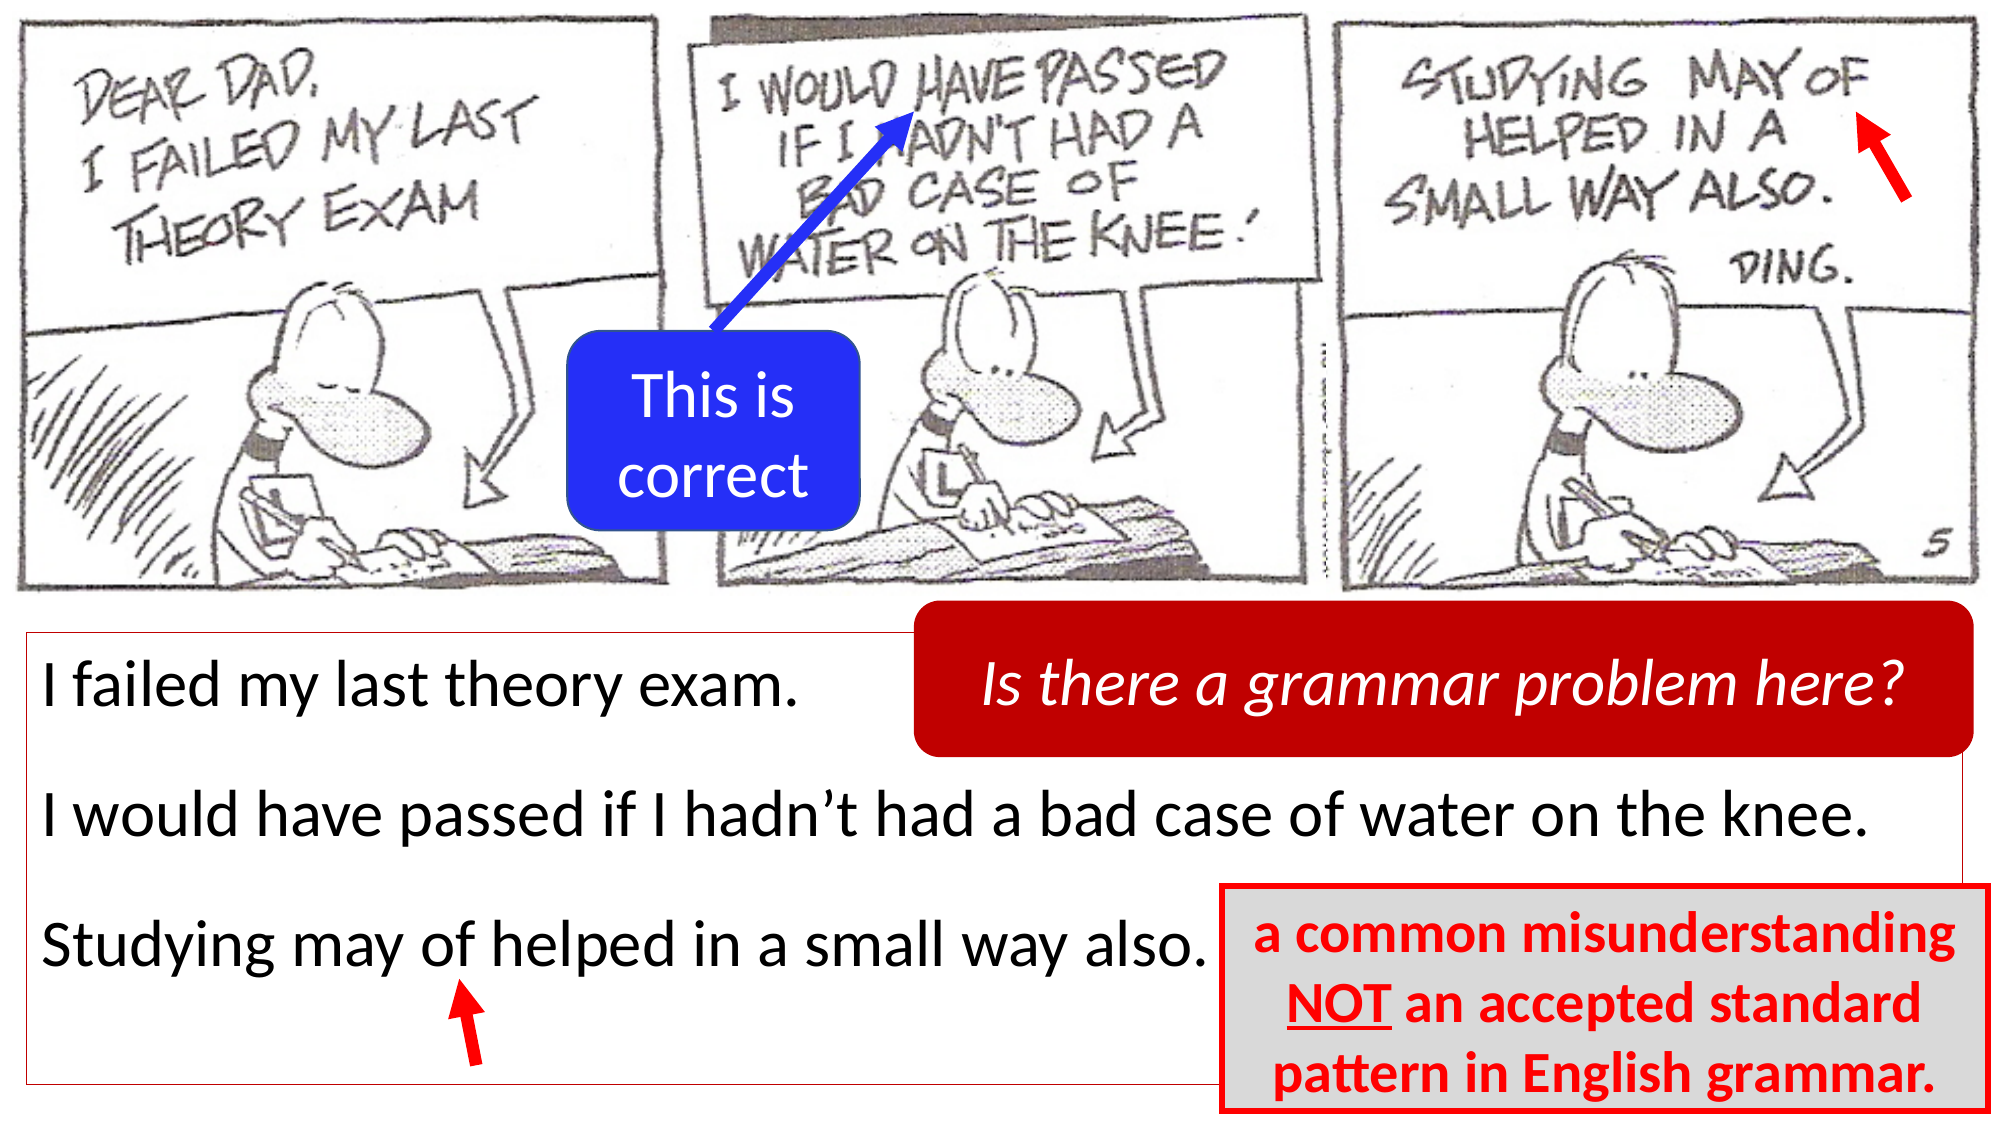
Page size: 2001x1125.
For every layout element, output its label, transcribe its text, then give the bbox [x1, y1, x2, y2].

picture [12, 11, 1988, 601]
text_box Is there a grammar problem here? [912, 599, 1975, 759]
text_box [459, 978, 477, 1066]
text_box a common misunderstanding NOT an accepted standard pattern in English grammar. [1221, 886, 1988, 1111]
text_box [713, 111, 914, 331]
list I failed my last theory exam. I would have passed if I hadn’t had a bad case of water on the knee. Studying may of helped in a small way also. [26, 632, 1963, 1085]
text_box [1855, 111, 1907, 200]
